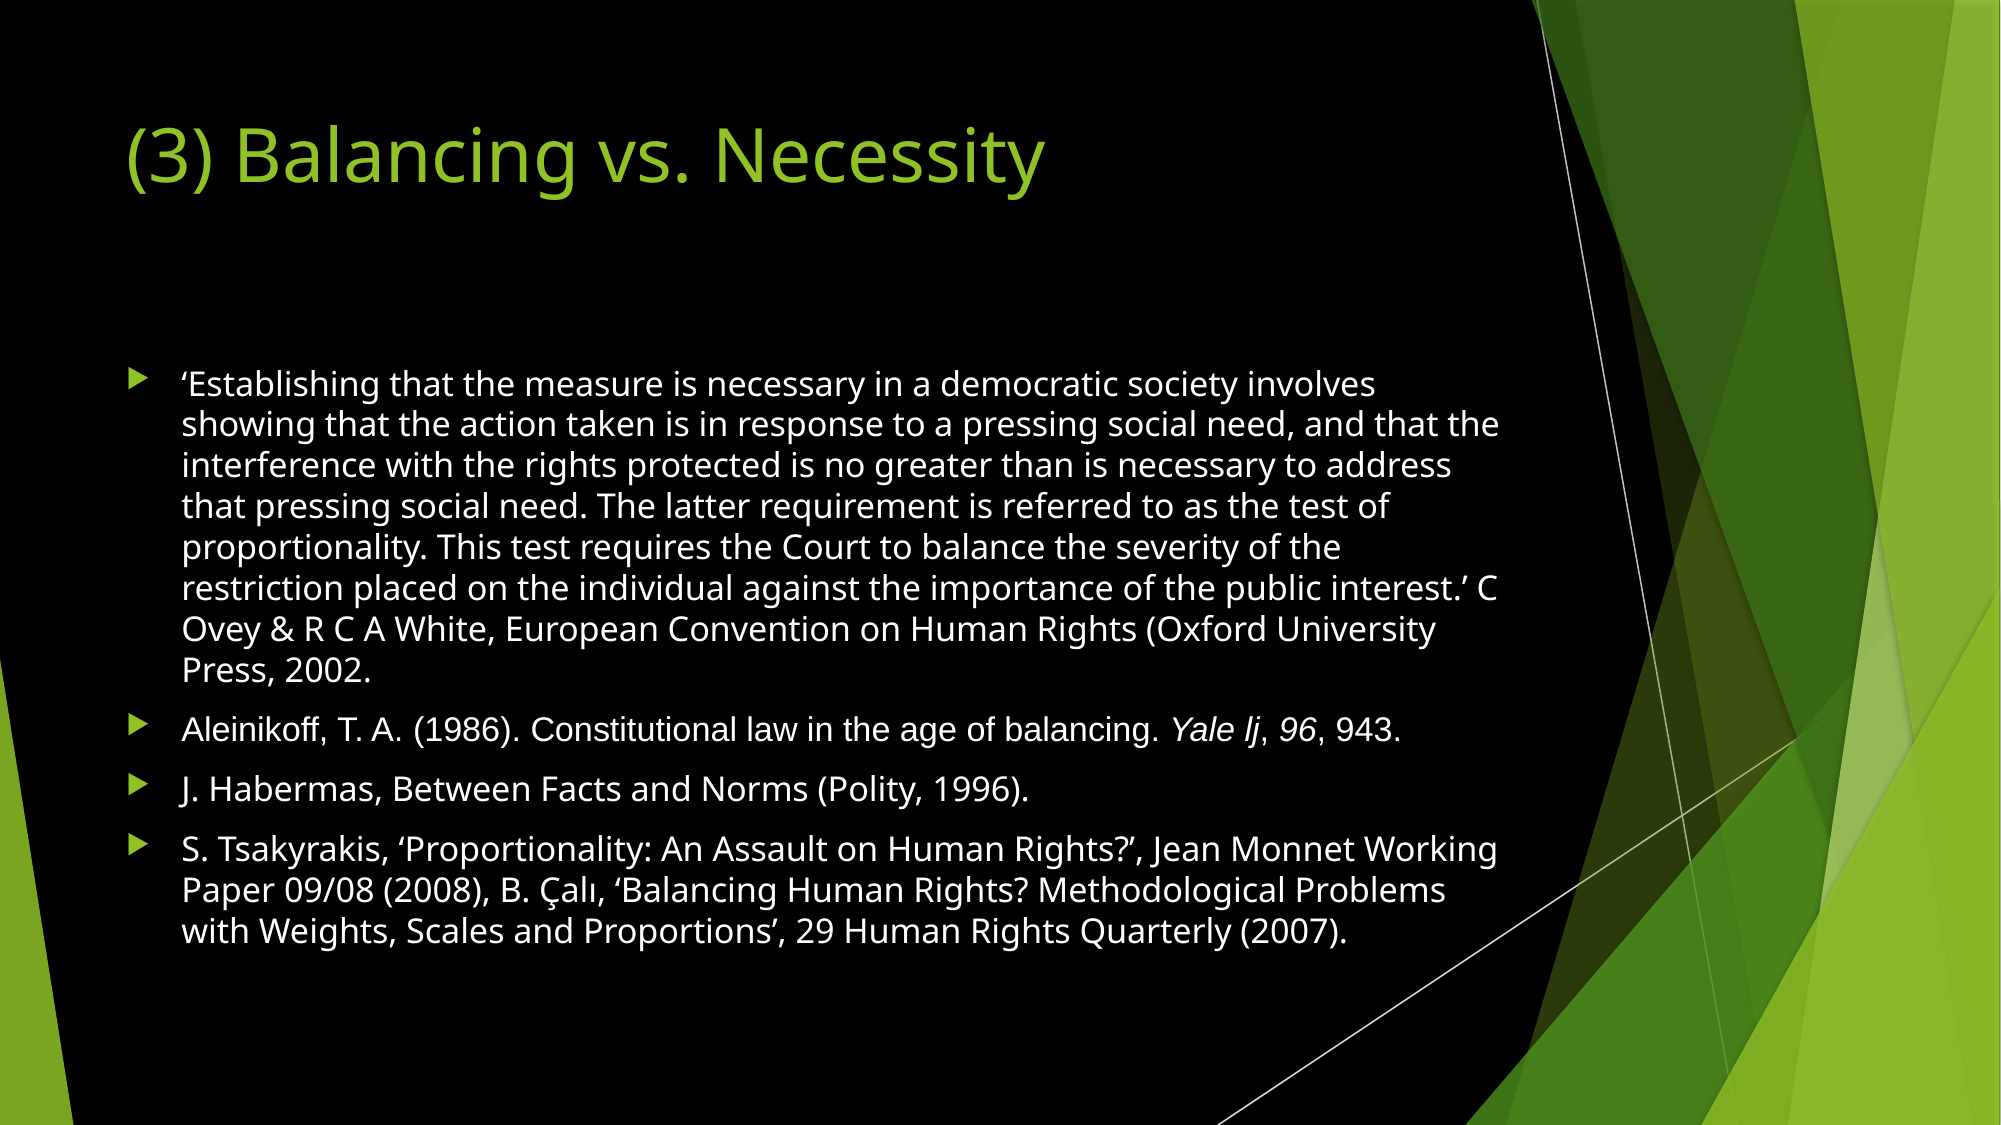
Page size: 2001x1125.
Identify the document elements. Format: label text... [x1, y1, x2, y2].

title (3) Balancing vs. Necessity [111, 99, 1522, 317]
list ‘Establishing that the measure is necessary in a democratic society involves showing that the action taken is in response to a pressing social need, and that the interference with the rights protected is no greater than is necessary to address that pressing social need. The latter requirement is referred to as the test of proportionality. This test requires the Court to balance the severity of the restriction placed on the individual against the importance of the public interest.’ C Ovey & R C A White, European Convention on Human Rights (Oxford University Press, 2002. Aleinikoff, T. A. (1986). Constitutional law in the age of balancing. Yale lj, 96, 943. J. Habermas, Between Facts and Norms (Polity, 1996). S. Tsakyrakis, ‘Proportionality: An Assault on Human Rights?’, Jean Monnet Working Paper 09/08 (2008), B. Çalı, ‘Balancing Human Rights? Methodological Problems with Weights, Scales and Proportions’, 29 Human Rights Quarterly (2007). [111, 354, 1522, 992]
